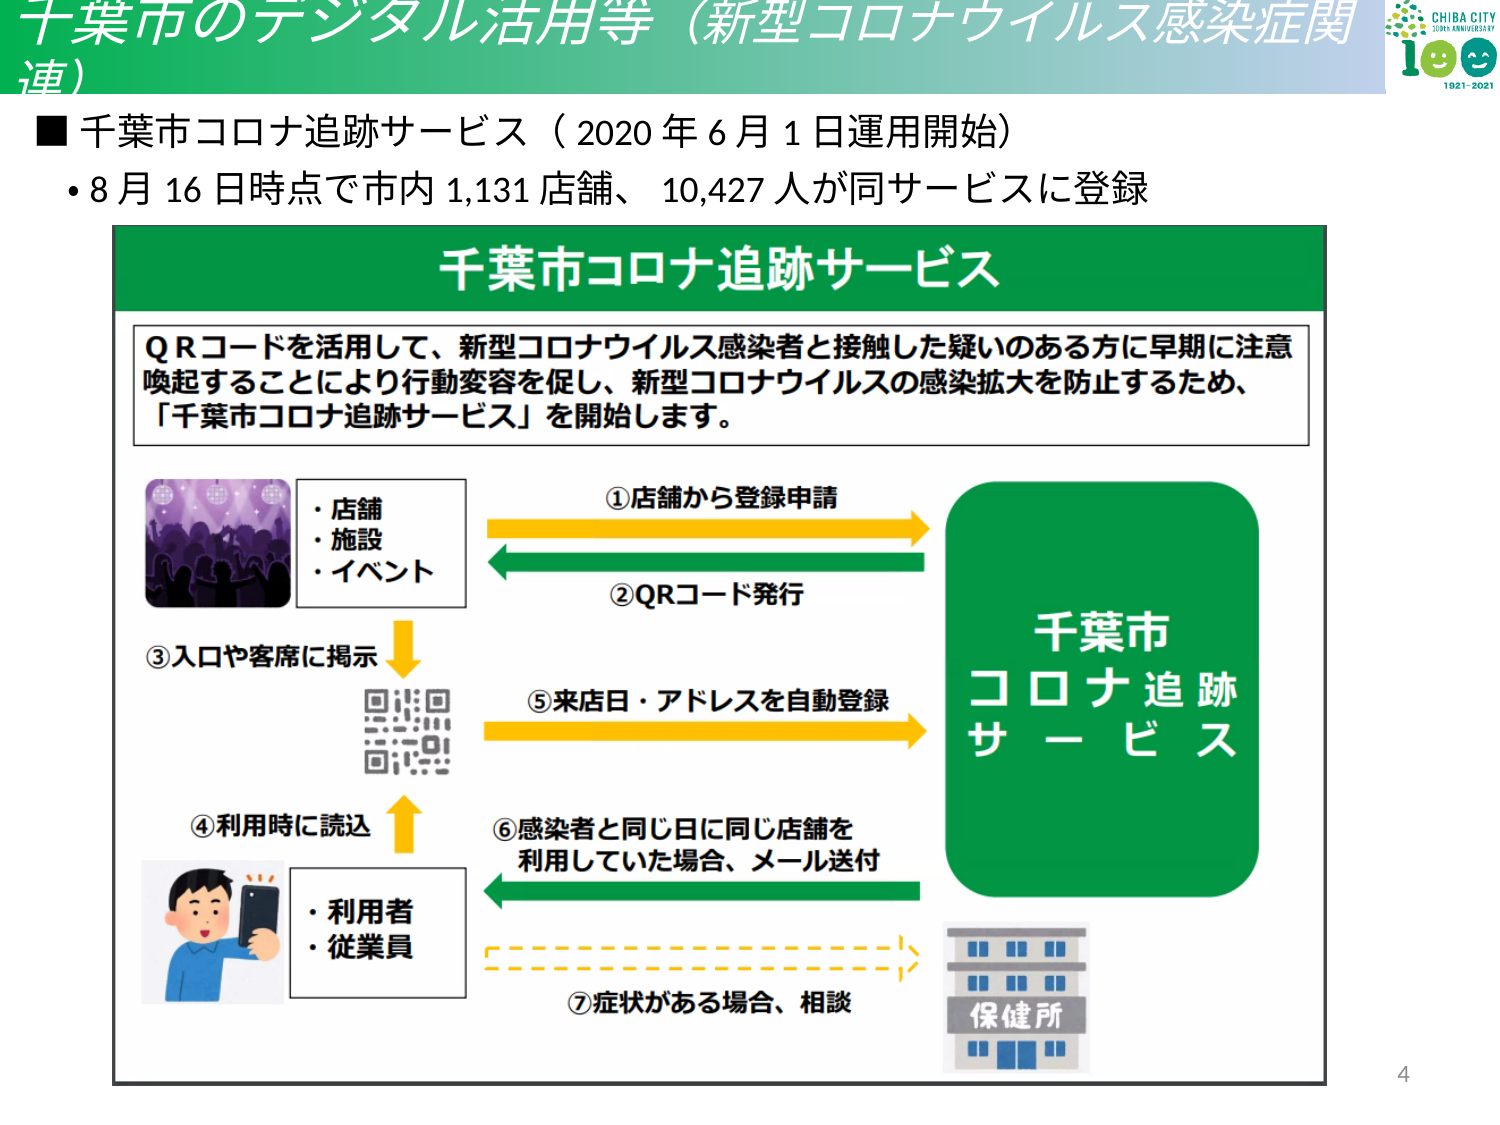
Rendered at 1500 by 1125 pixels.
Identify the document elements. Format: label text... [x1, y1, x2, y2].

picture [111, 225, 1328, 1087]
text_box ・8月16日時点で市内1,131店舗、10,427人が同サービスに登録 [51, 151, 1295, 224]
text_box 千葉市のデジタル活用等（新型コロナウイルス感染症関連） [0, 0, 1384, 96]
text_box ■千葉市コロナ追跡サービス（2020年6月1日運用開始） [16, 94, 1162, 167]
slide_number 4 [1074, 1042, 1425, 1103]
picture [1385, 0, 1497, 89]
